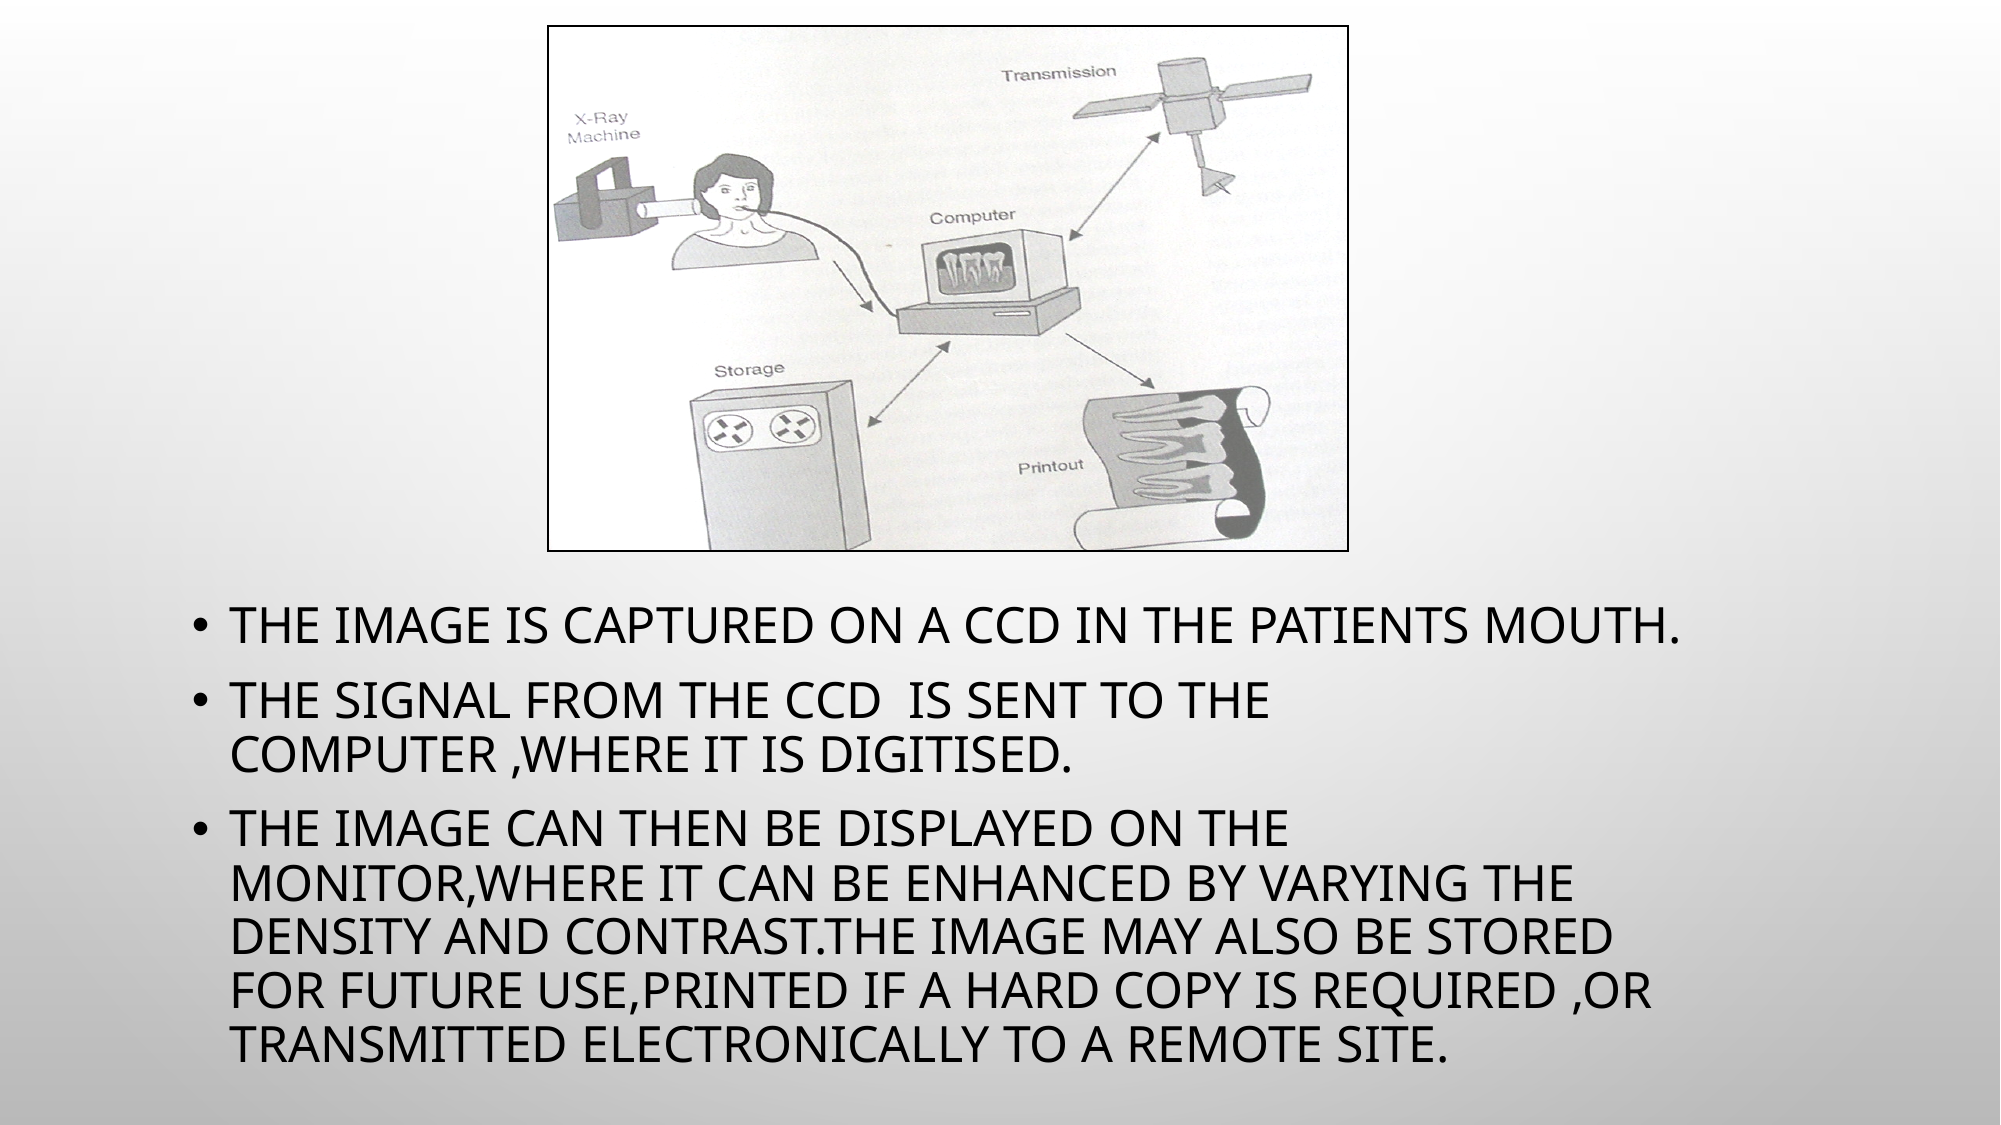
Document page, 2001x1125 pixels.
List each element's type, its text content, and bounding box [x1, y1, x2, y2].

picture [0, 0, 2000, 1125]
list The image is captured on a CCD in the patients mouth. The signal from the CCD is sent to the computer ,where it is digitised. The image can then be displayed on the monitor,where it can be enhanced by varying the density and contrast.The image may also be stored for future use,printed if a hard copy is required ,or transmitted electronically to a remote site. [176, 592, 1719, 1075]
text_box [548, 27, 1348, 551]
